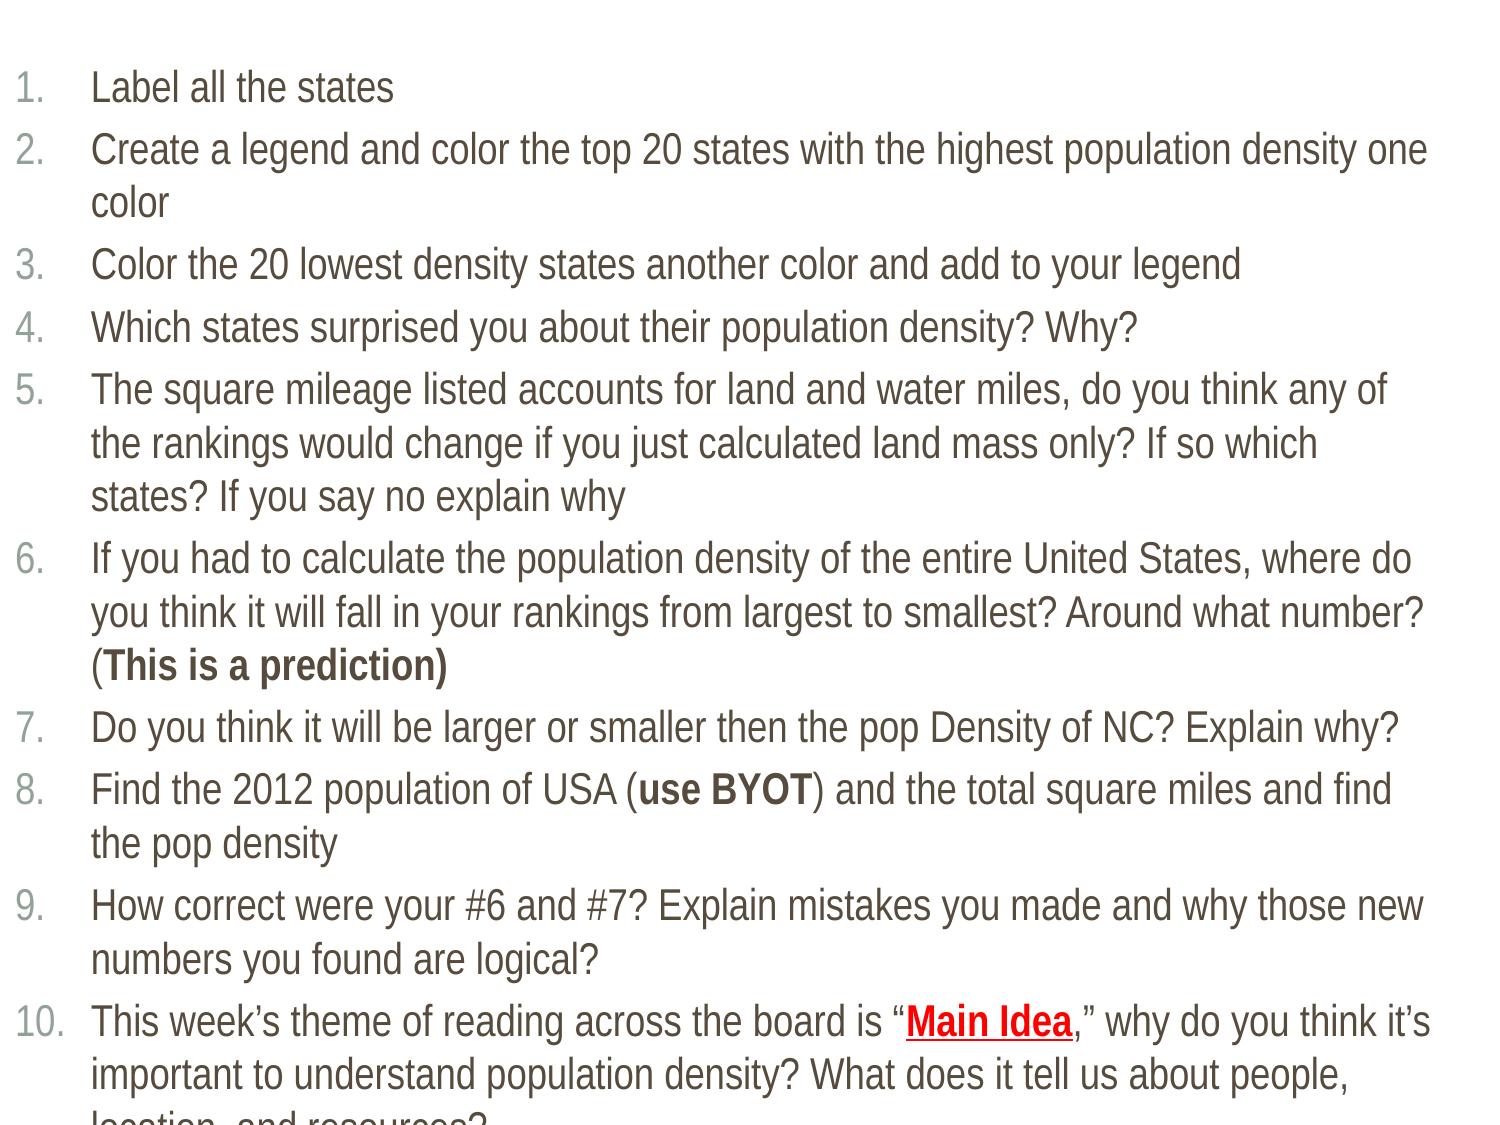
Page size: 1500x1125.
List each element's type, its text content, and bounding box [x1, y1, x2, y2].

list Label all the states Create a legend and color the top 20 states with the highest population density one color Color the 20 lowest density states another color and add to your legend Which states surprised you about their population density? Why? The square mileage listed accounts for land and water miles, do you think any of the rankings would change if you just calculated land mass only? If so which states? If you say no explain why If you had to calculate the population density of the entire United States, where do you think it will fall in your rankings from largest to smallest? Around what number? (This is a prediction) Do you think it will be larger or smaller then the pop Density of NC? Explain why? Find the 2012 population of USA (use BYOT) and the total square miles and find the pop density How correct were your #6 and #7? Explain mistakes you made and why those new numbers you found are logical? This week’s theme of reading across the board is “Main Idea,” why do you think it’s important to understand population density? What does it tell us about people, location, and resources? [0, 50, 1463, 1125]
